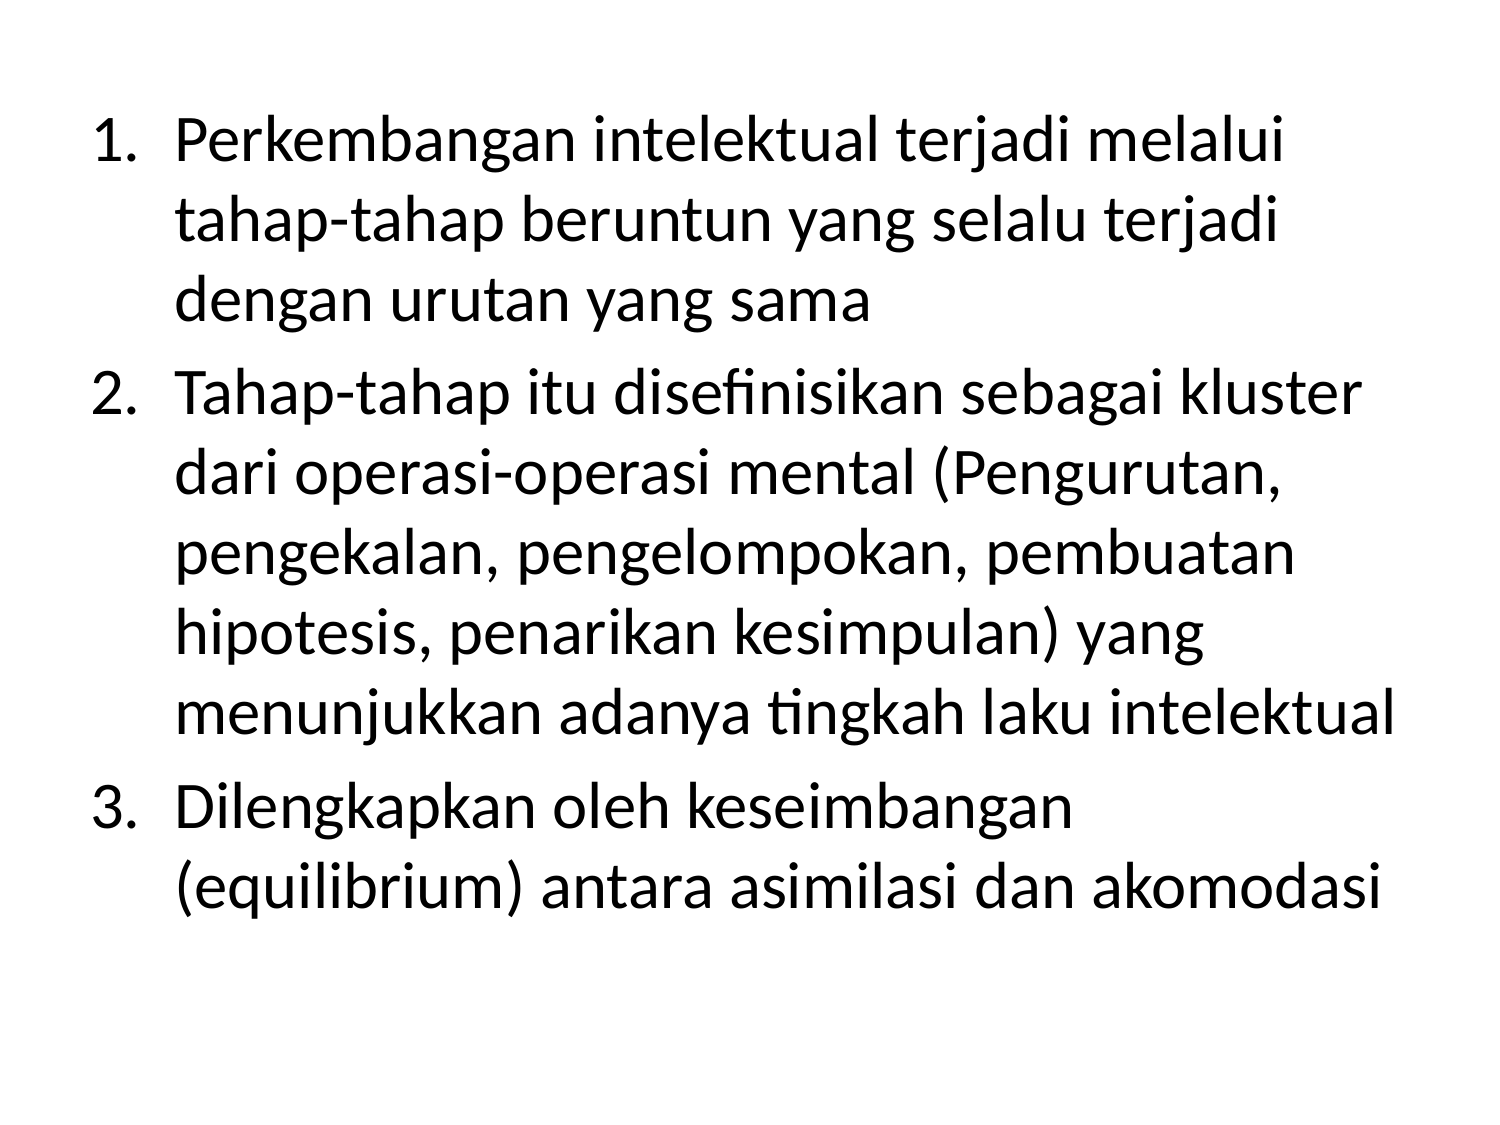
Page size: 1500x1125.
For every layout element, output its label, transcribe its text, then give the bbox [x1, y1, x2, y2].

list Perkembangan intelektual terjadi melalui tahap-tahap beruntun yang selalu terjadi dengan urutan yang sama Tahap-tahap itu disefinisikan sebagai kluster dari operasi-operasi mental (Pengurutan, pengekalan, pengelompokan, pembuatan hipotesis, penarikan kesimpulan) yang menunjukkan adanya tingkah laku intelektual Dilengkapkan oleh keseimbangan (equilibrium) antara asimilasi dan akomodasi [75, 87, 1425, 1005]
